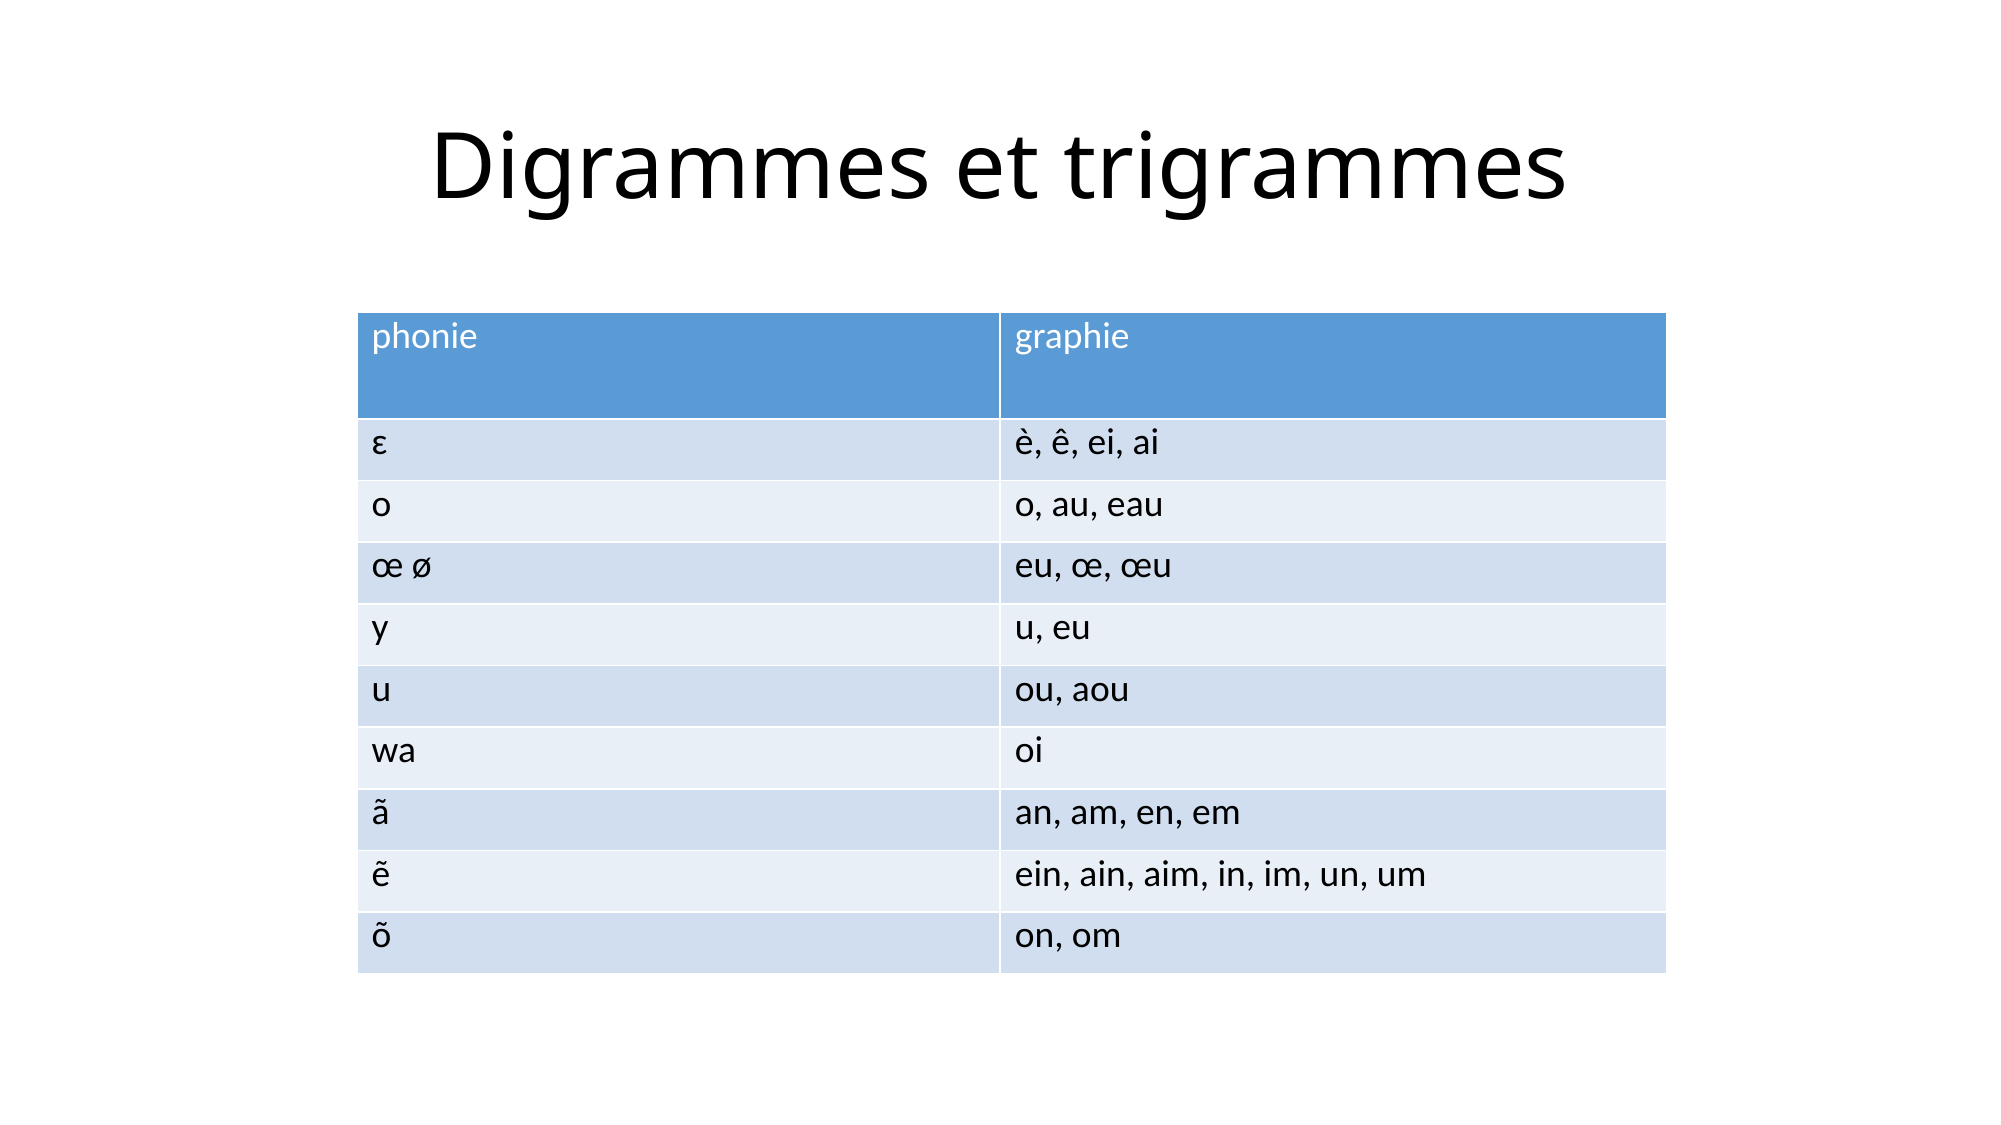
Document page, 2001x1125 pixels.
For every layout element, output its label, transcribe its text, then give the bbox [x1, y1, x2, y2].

table_cell y [358, 605, 999, 665]
table_cell wa [358, 728, 999, 788]
table_cell ɛ [358, 420, 999, 480]
table_cell an, am, en, em [1001, 790, 1666, 850]
table_cell õ [358, 913, 999, 973]
table_cell o, au, eau [1001, 481, 1666, 541]
table_cell o [358, 481, 999, 541]
table_cell ã [358, 790, 999, 850]
table_cell eu, œ, œu [1001, 543, 1666, 603]
table_cell oi [1001, 728, 1666, 788]
table_header graphie [1001, 313, 1666, 418]
table_cell on, om [1001, 913, 1666, 973]
table_cell è, ê, ei, ai [1001, 420, 1666, 480]
table_cell œ ø [358, 543, 999, 603]
table_cell ou, aou [1001, 666, 1666, 726]
table_cell u, eu [1001, 605, 1666, 665]
table_cell ẽ [358, 851, 999, 911]
table_cell u [358, 666, 999, 726]
table_header phonie [358, 313, 999, 418]
title Digrammes et trigrammes [137, 59, 1863, 278]
table_cell ein, ain, aim, in, im, un, um [1001, 851, 1666, 911]
